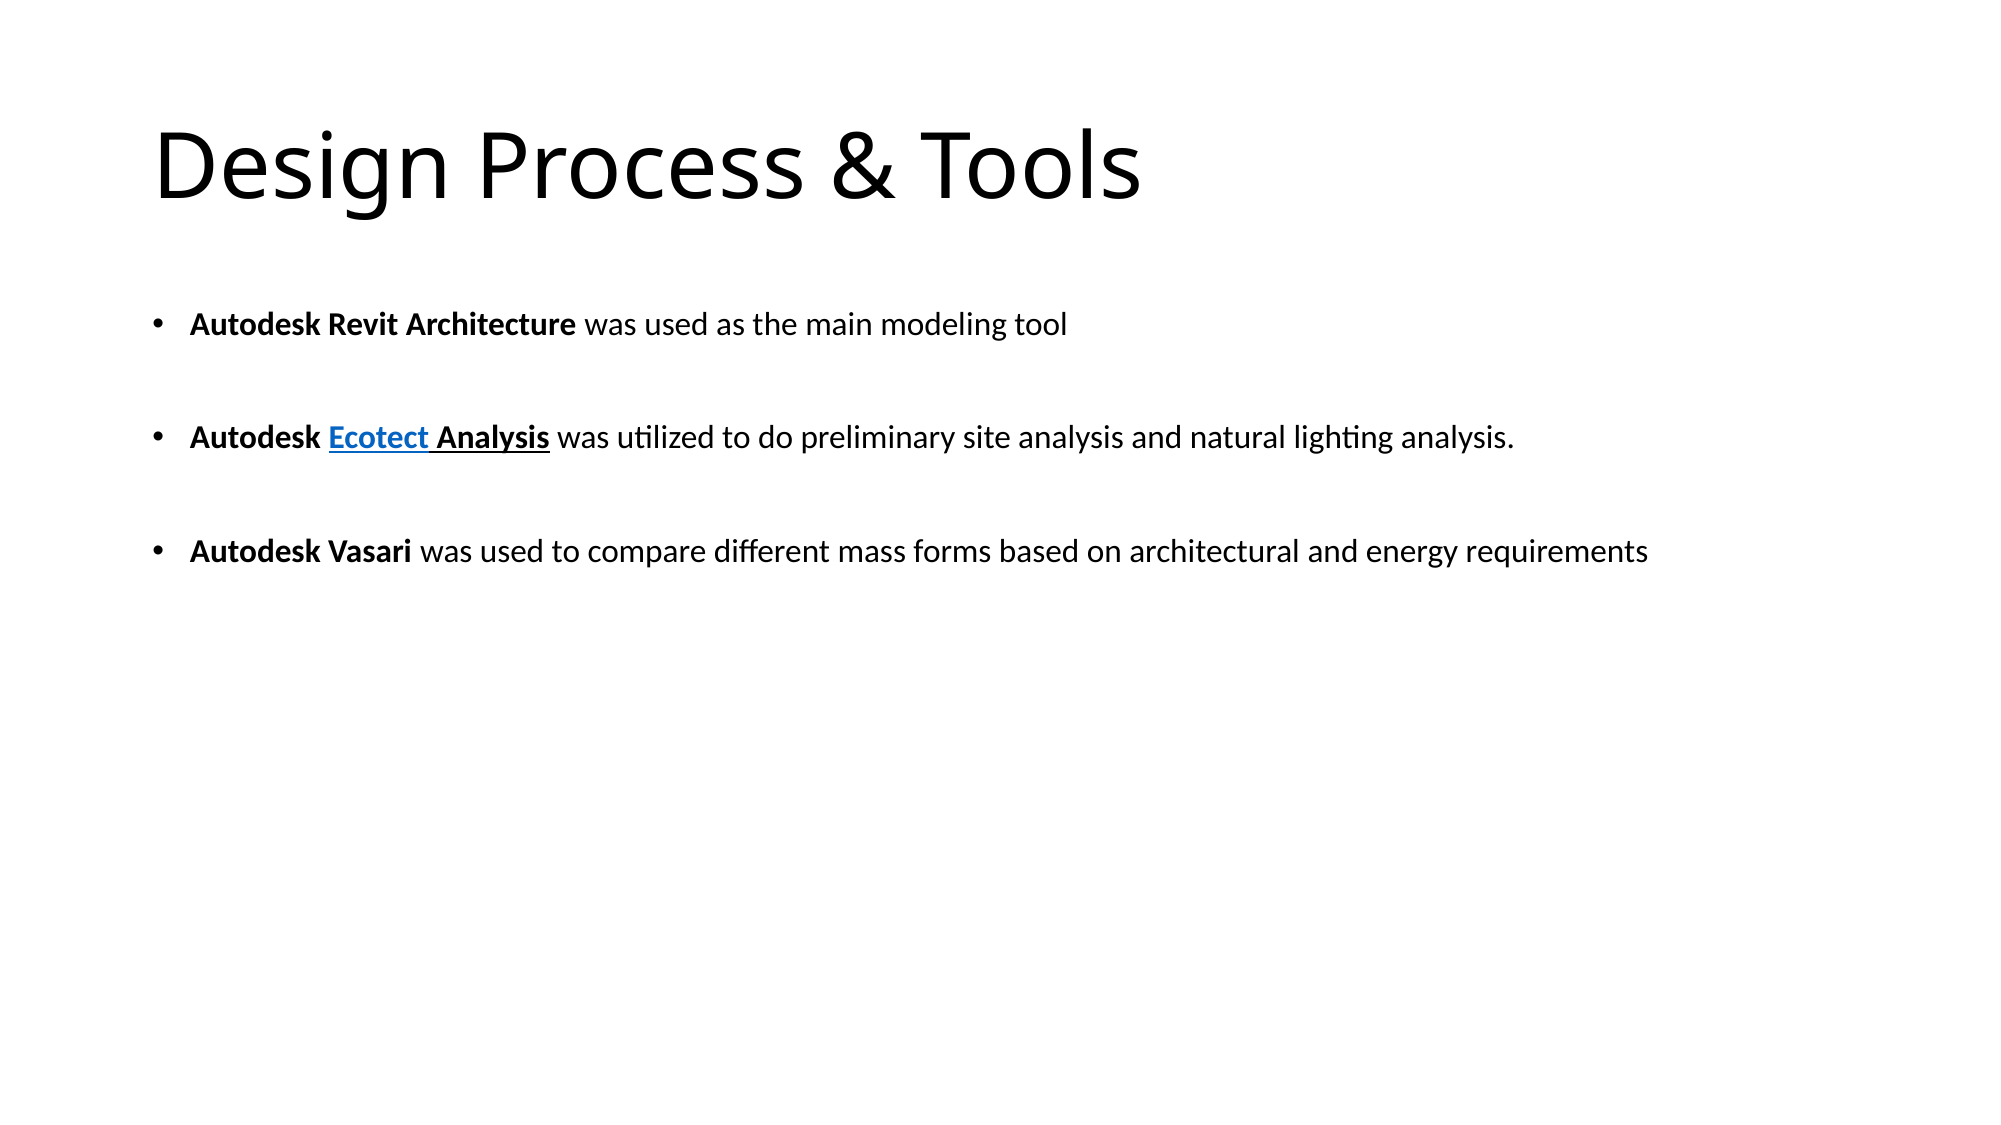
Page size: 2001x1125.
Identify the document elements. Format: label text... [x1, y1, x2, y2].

title Design Process & Tools [137, 59, 1863, 278]
list Autodesk Revit Architecture was used as the main modeling tool Autodesk Ecotect Analysis was utilized to do preliminary site analysis and natural lighting analysis. Autodesk Vasari was used to compare different mass forms based on architectural and energy requirements [137, 299, 1863, 1014]
